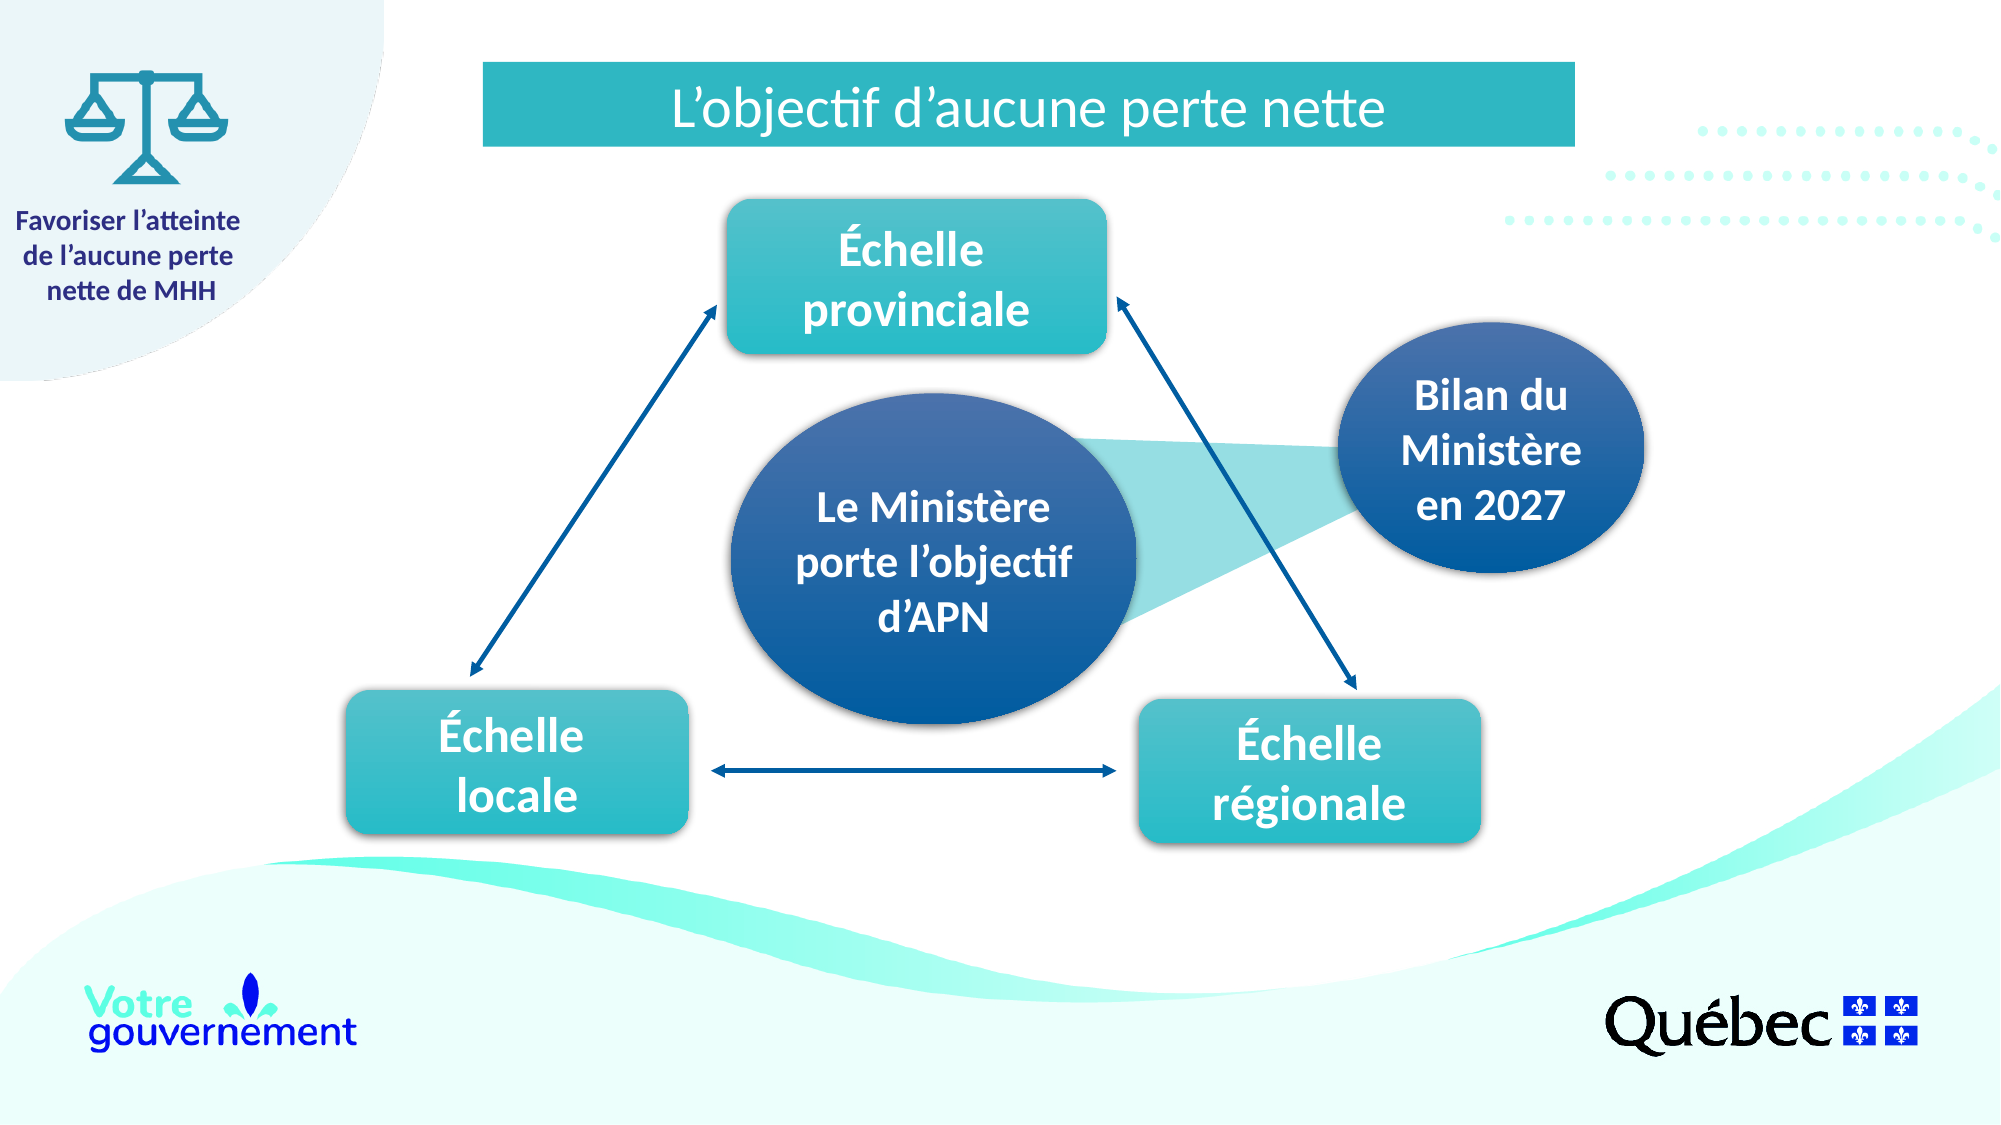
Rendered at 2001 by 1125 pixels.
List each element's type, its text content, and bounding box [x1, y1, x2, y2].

text_box L’objectif d’aucune perte nette [482, 61, 1575, 147]
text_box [346, 198, 1482, 843]
text_box Bilan du Ministère en 2027 [1482, 322, 1645, 573]
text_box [1116, 296, 1357, 690]
picture [0, 0, 2001, 1125]
